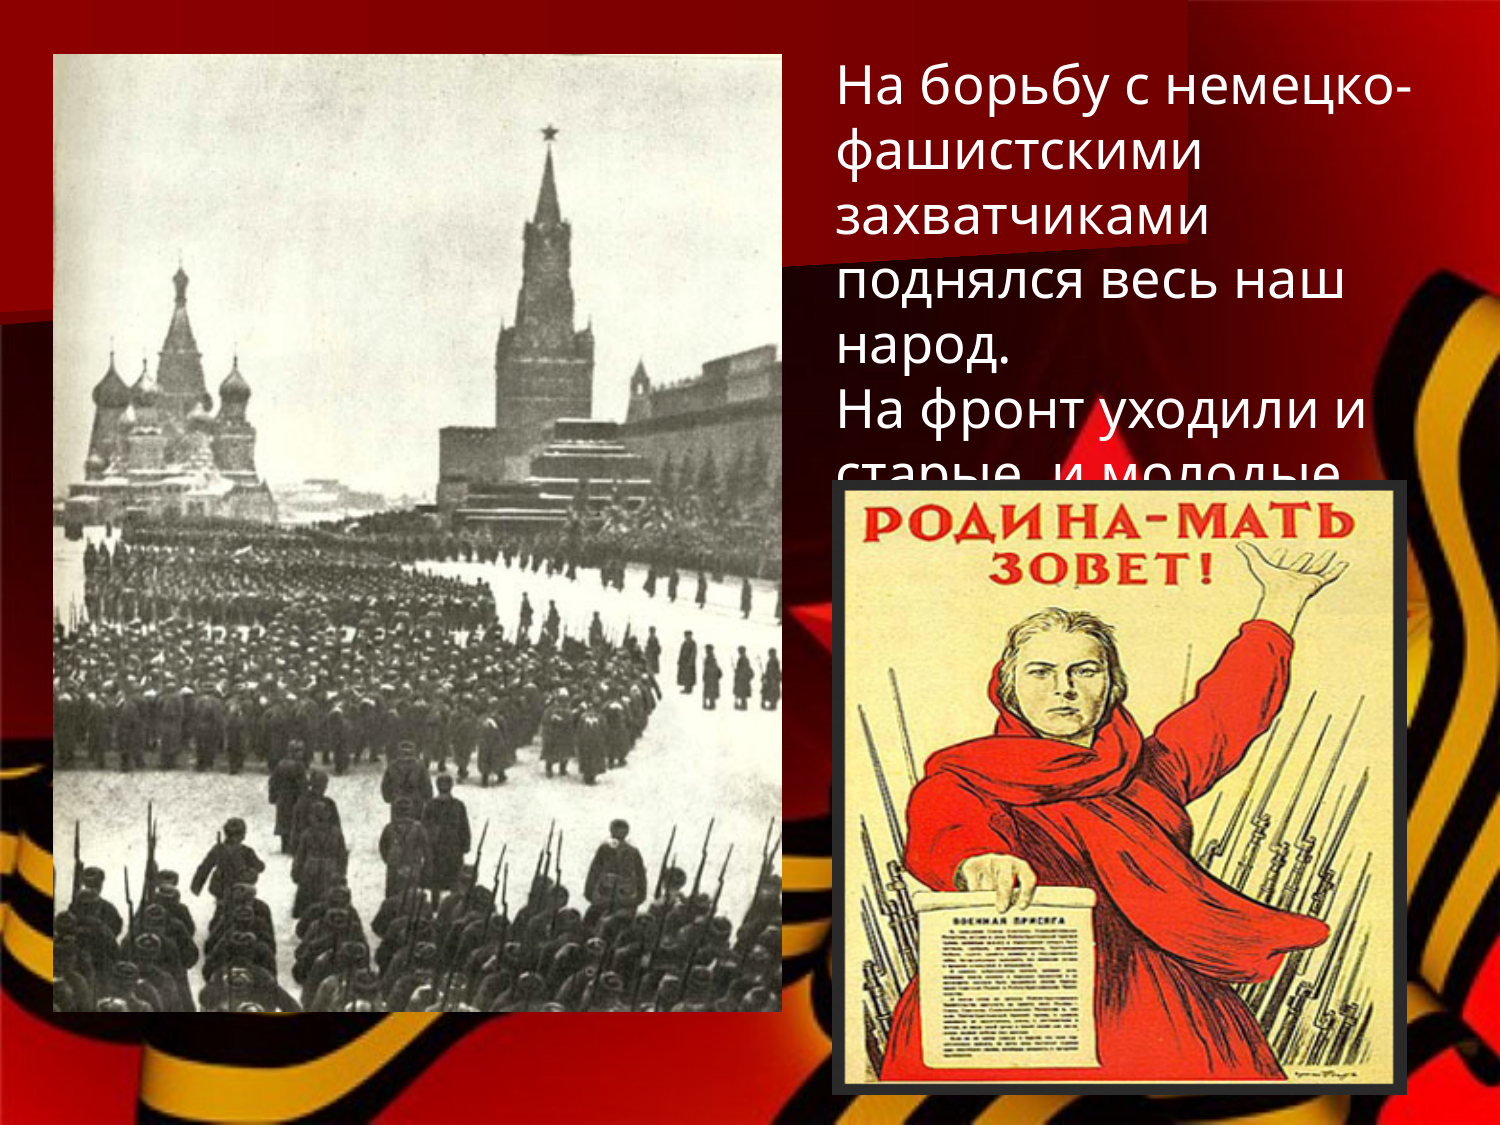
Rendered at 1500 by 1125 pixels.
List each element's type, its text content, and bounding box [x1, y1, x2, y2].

picture [0, 0, 1500, 1125]
text_box На борьбу с немецко-фашистскими захватчиками поднялся весь наш народ. На фронт уходили и старые, и молодые. [820, 42, 1459, 513]
